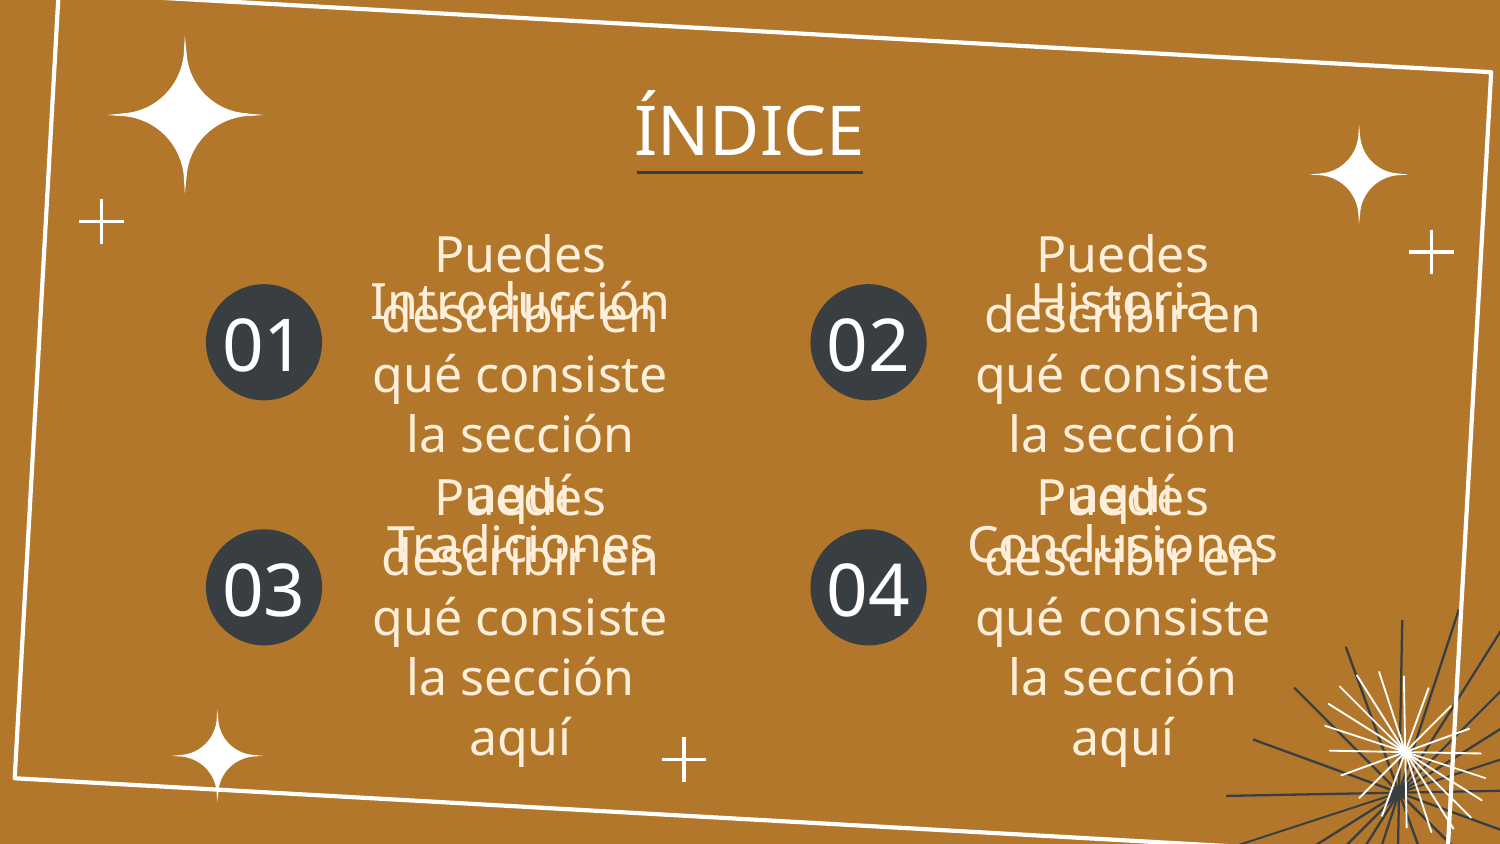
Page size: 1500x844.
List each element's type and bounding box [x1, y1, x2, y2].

text_box [1309, 124, 1409, 225]
text_box [1325, 671, 1486, 833]
text_box [106, 36, 264, 194]
text_box [14, 0, 1492, 844]
text_box [171, 709, 264, 803]
